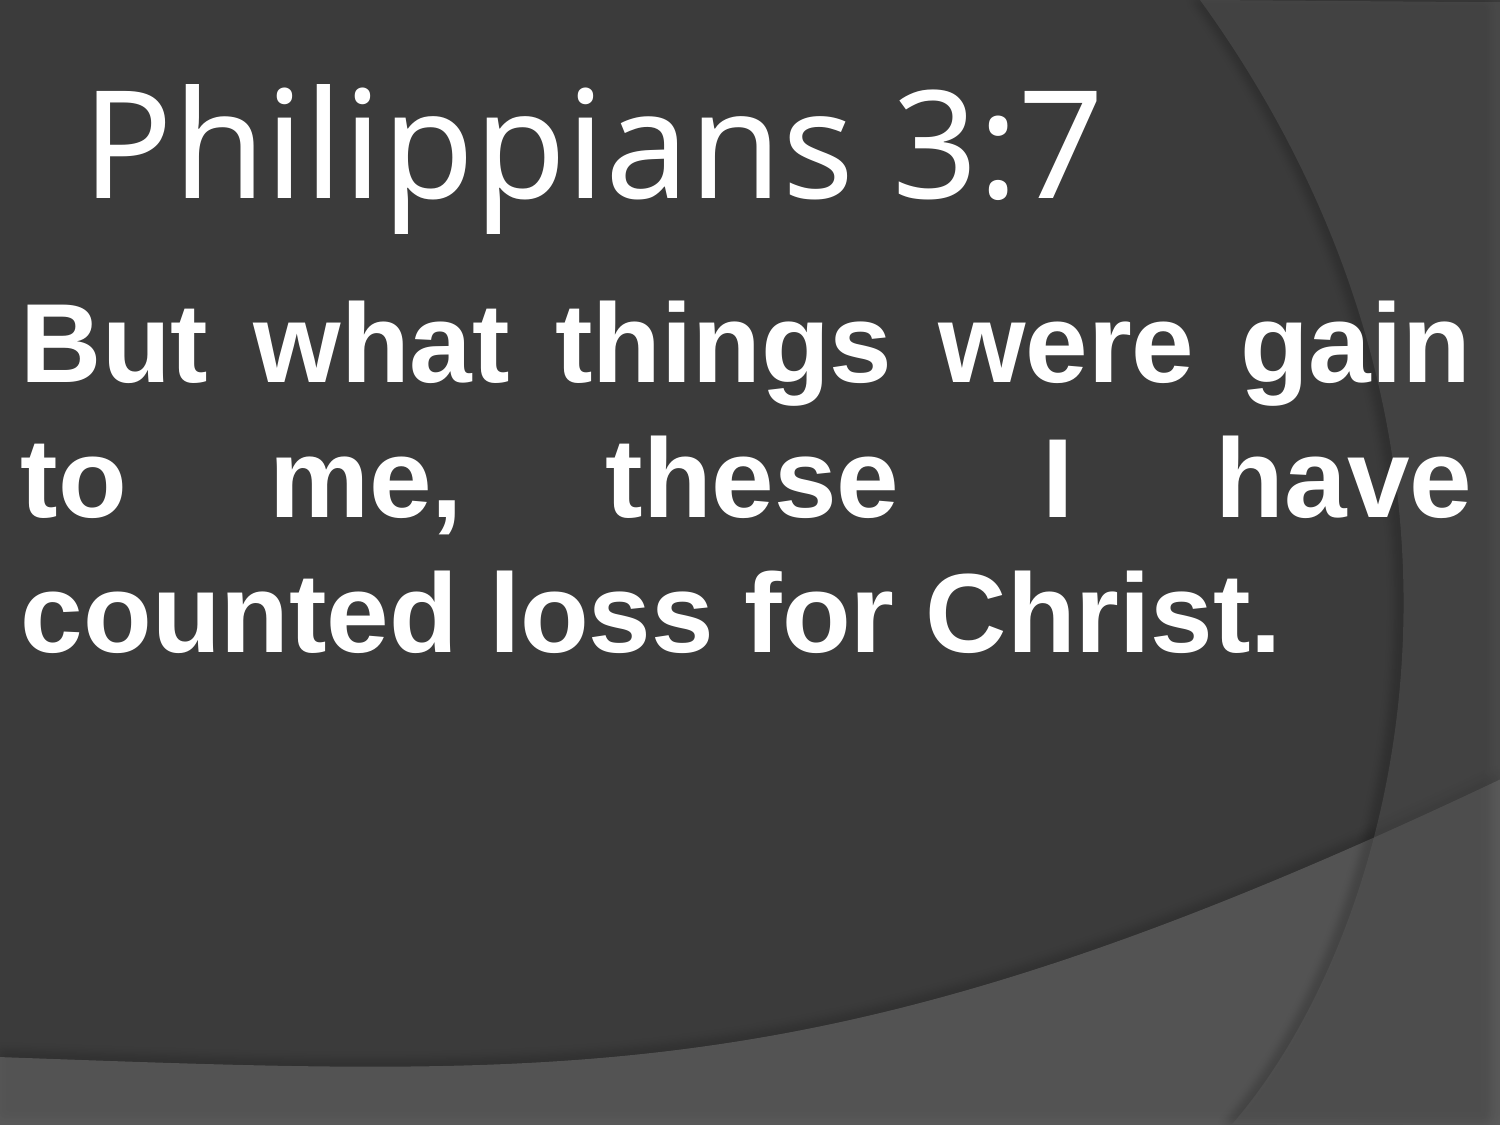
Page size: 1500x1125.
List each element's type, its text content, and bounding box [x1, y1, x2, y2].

title Philippians 3:7 [75, 45, 1300, 233]
list But what things were gain to me, these I have counted loss for Christ. [0, 262, 1488, 1125]
